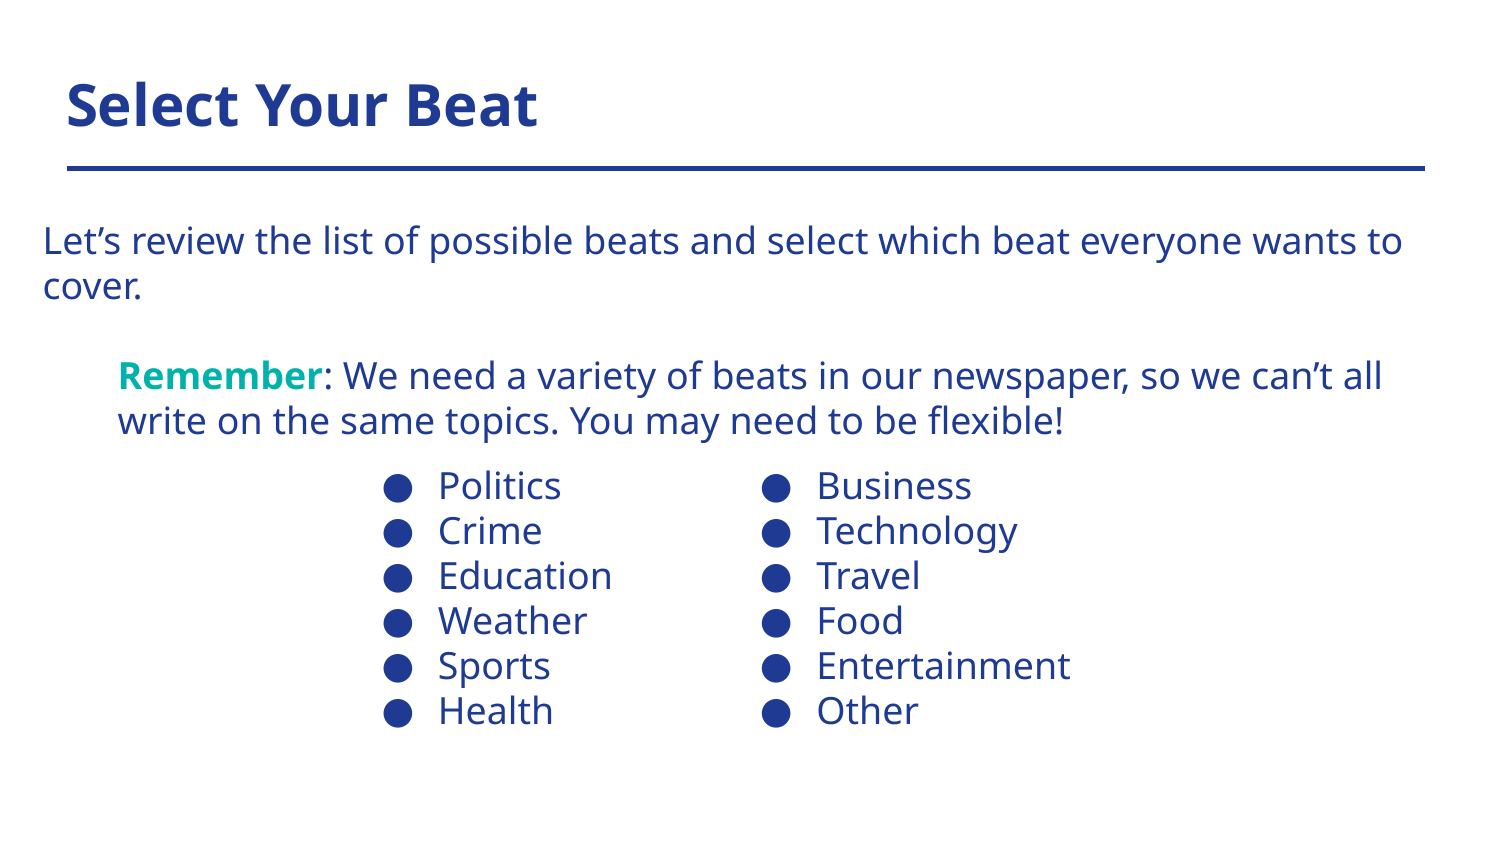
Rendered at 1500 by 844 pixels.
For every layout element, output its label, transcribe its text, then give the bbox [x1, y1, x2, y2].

text_box Business Technology Travel Food Entertainment Other [747, 446, 1126, 725]
title Select Your Beat [51, 52, 1449, 147]
text_box Let’s review the list of possible beats and select which beat everyone wants to cover. Remember: We need a variety of beats in our newspaper, so we can’t all write on the same topics. You may need to be flexible! [27, 201, 1465, 439]
text_box Politics Crime Education Weather Sports Health [347, 446, 747, 725]
